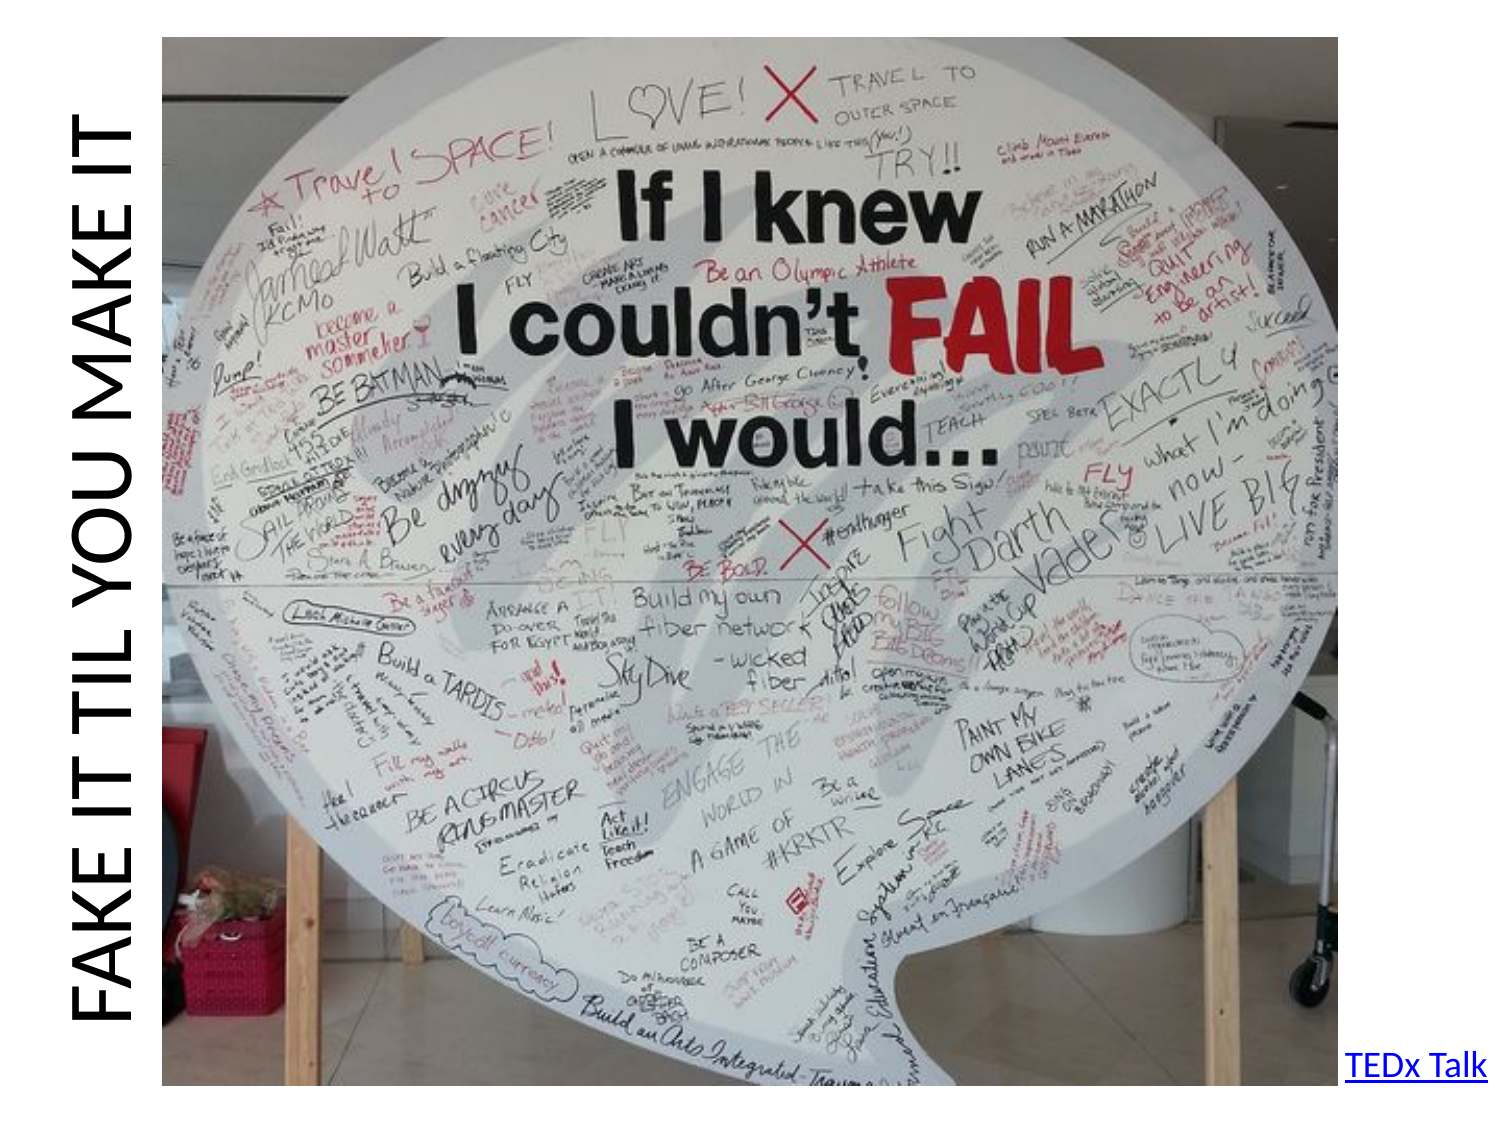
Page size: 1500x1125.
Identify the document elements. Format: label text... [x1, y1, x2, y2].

title FAKE IT TIL YOU MAKE IT [1, 15, 189, 1125]
picture [162, 37, 1338, 1086]
text_box TEDx Talk [1338, 1032, 1500, 1093]
